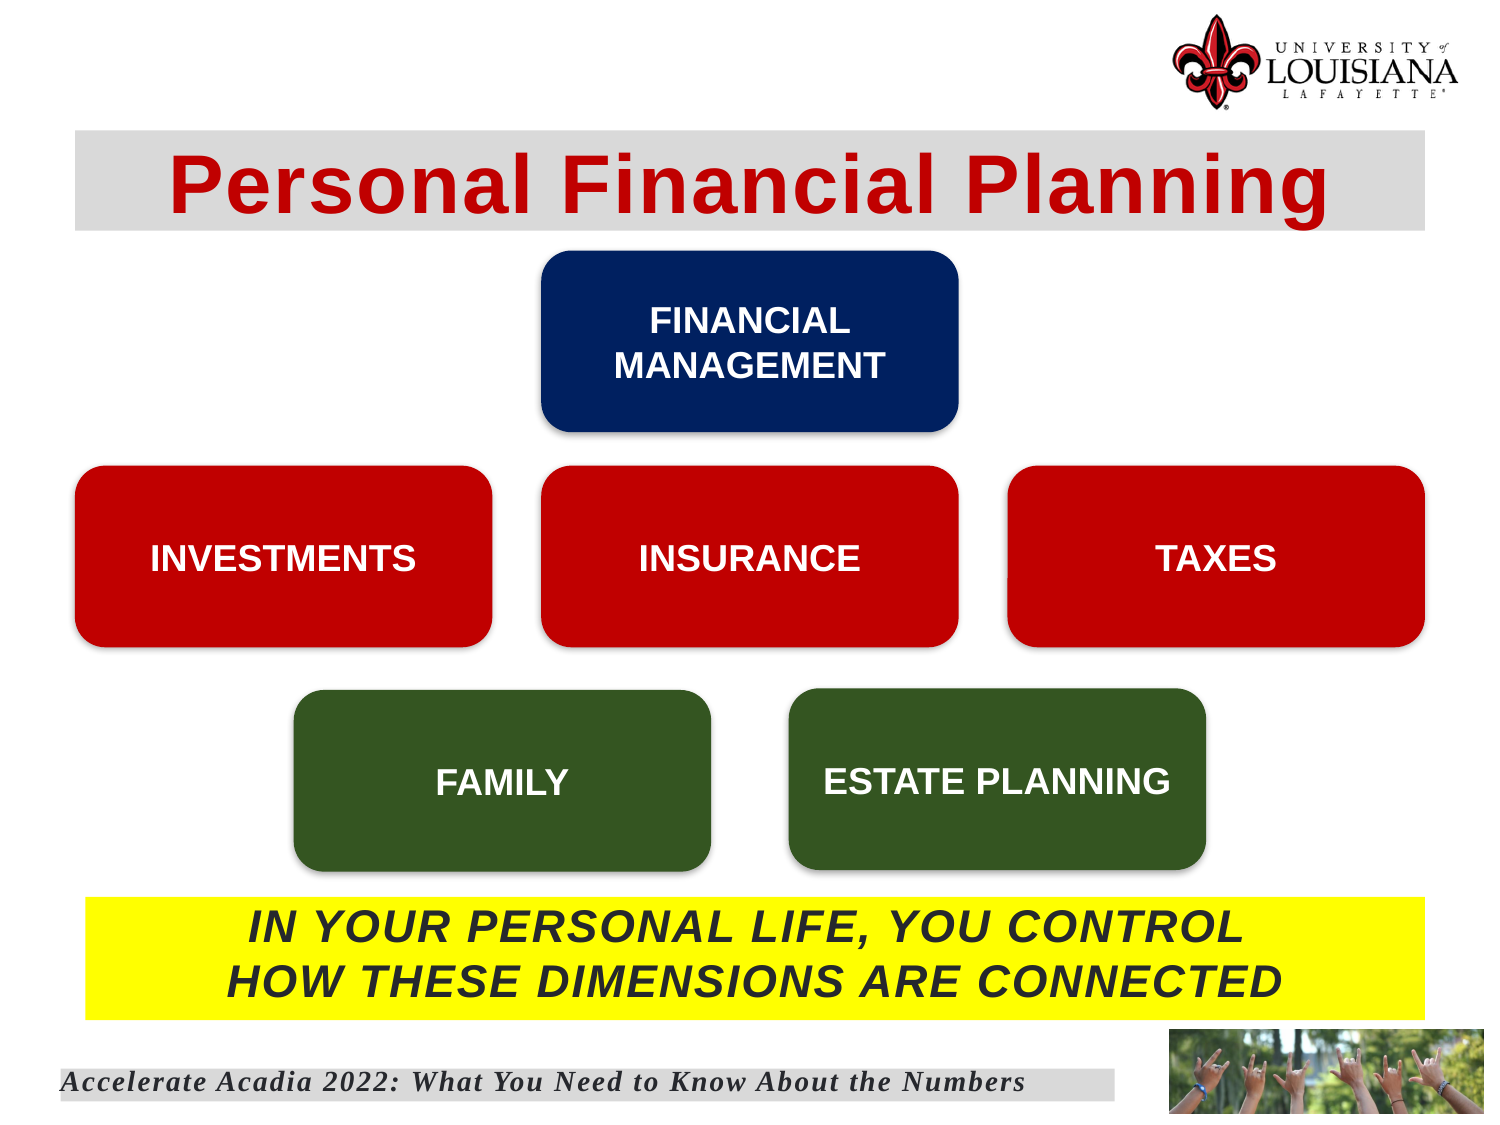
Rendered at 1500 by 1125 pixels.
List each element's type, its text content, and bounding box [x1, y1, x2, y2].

text_box Accelerate Acadia 2022: What You Need to Know About the Numbers [60, 1068, 1115, 1102]
text_box ESTATE PLANNING [787, 687, 1207, 871]
title Personal Financial Planning [75, 130, 1425, 231]
text_box FAMILY [292, 689, 712, 873]
picture [1169, 1029, 1484, 1114]
text_box INVESTMENTS [74, 464, 494, 649]
text_box FINANCIAL MANAGEMENT [540, 249, 960, 433]
text_box INSURANCE [540, 464, 960, 649]
picture [1159, 3, 1484, 117]
text_box TAXES [1006, 464, 1426, 649]
text_box IN YOUR PERSONAL LIFE, YOU CONTROL HOW THESE DIMENSIONS ARE CONNECTED [85, 896, 1425, 1021]
